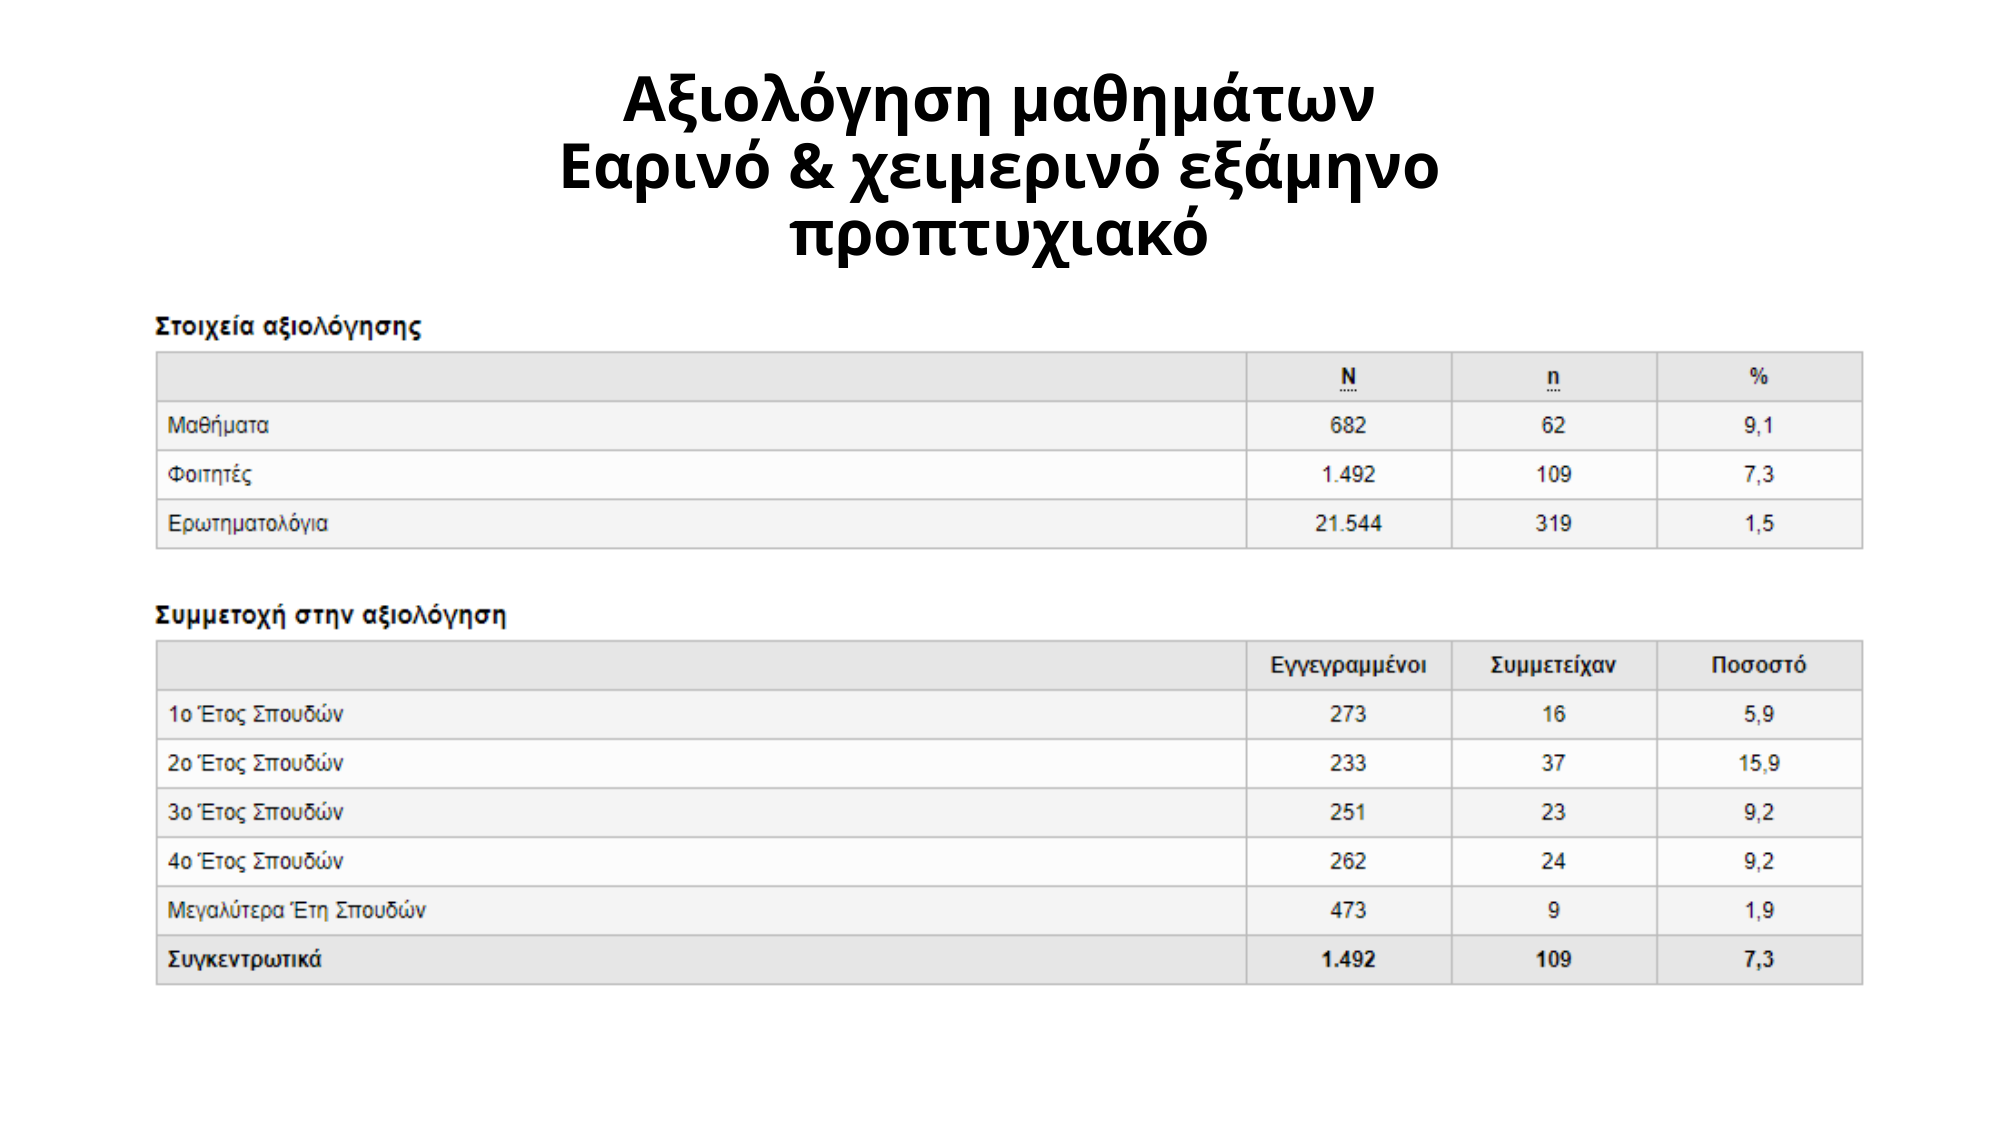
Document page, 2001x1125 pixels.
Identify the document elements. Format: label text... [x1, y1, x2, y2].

picture [67, 268, 1933, 1014]
title Αξιολόγηση μαθημάτων Εαρινό & χειμερινό εξάμηνο προπτυχιακό [137, 59, 1863, 268]
